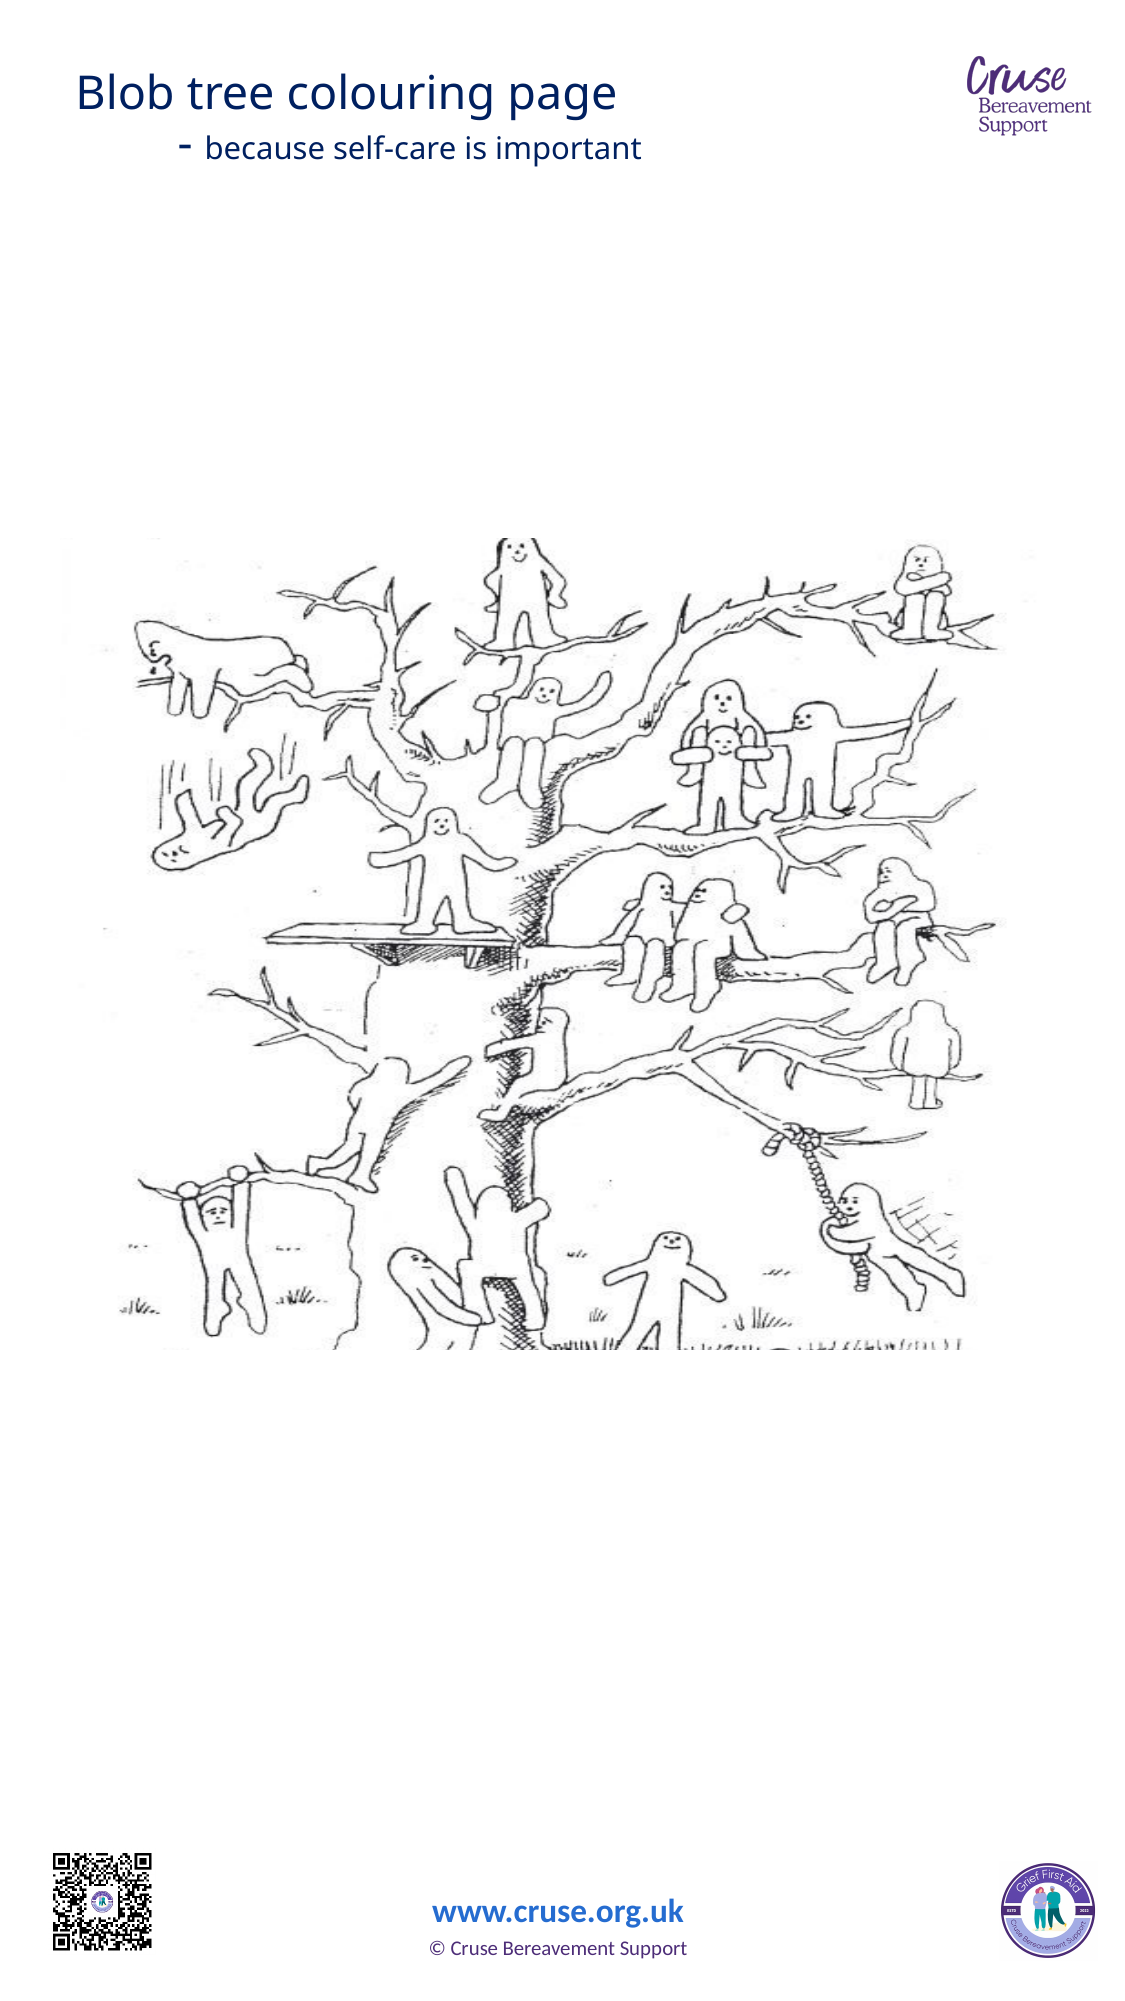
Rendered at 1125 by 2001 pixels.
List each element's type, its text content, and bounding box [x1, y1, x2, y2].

picture [948, 37, 1110, 154]
picture [48, 1848, 156, 1955]
picture [999, 1861, 1098, 1961]
picture [60, 538, 1047, 1350]
title Blob tree colouring page - because self-care is important [60, 61, 906, 178]
